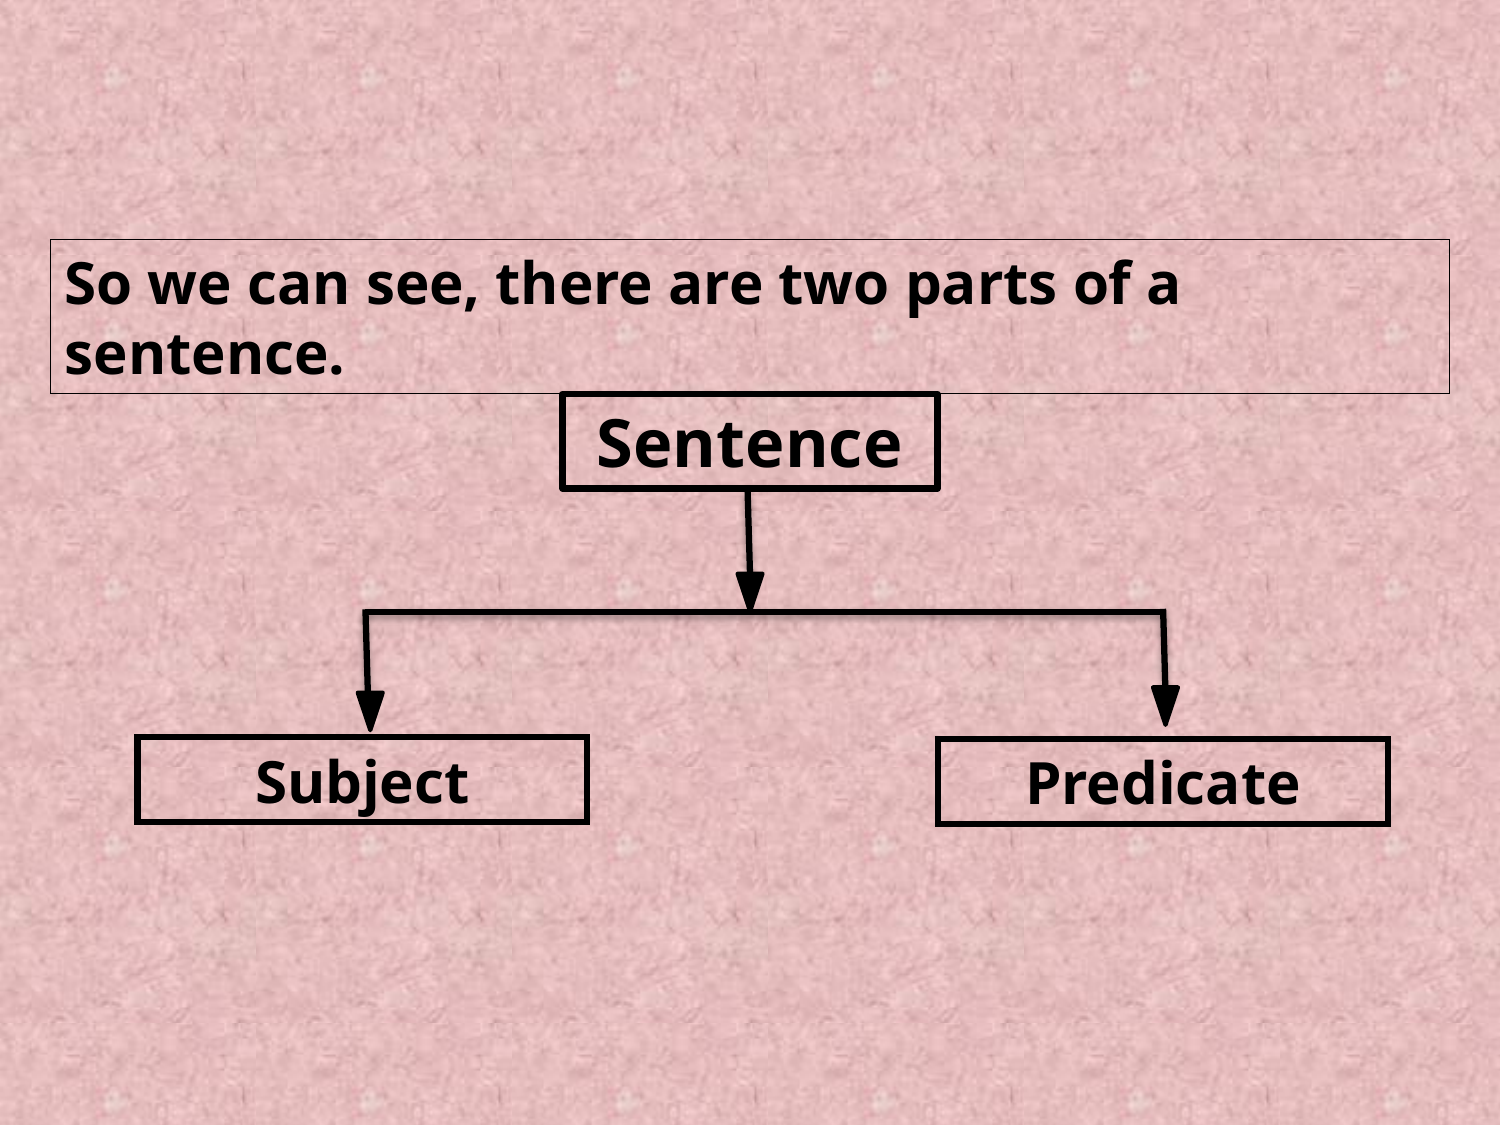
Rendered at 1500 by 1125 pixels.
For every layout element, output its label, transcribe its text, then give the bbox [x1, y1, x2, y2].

text_box Predicate [938, 739, 1388, 824]
text_box Sentence [562, 393, 938, 488]
text_box So we can see, there are two parts of a sentence. [50, 239, 1450, 394]
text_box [357, 490, 1179, 731]
picture [0, 0, 1500, 1125]
text_box Subject [137, 737, 588, 822]
